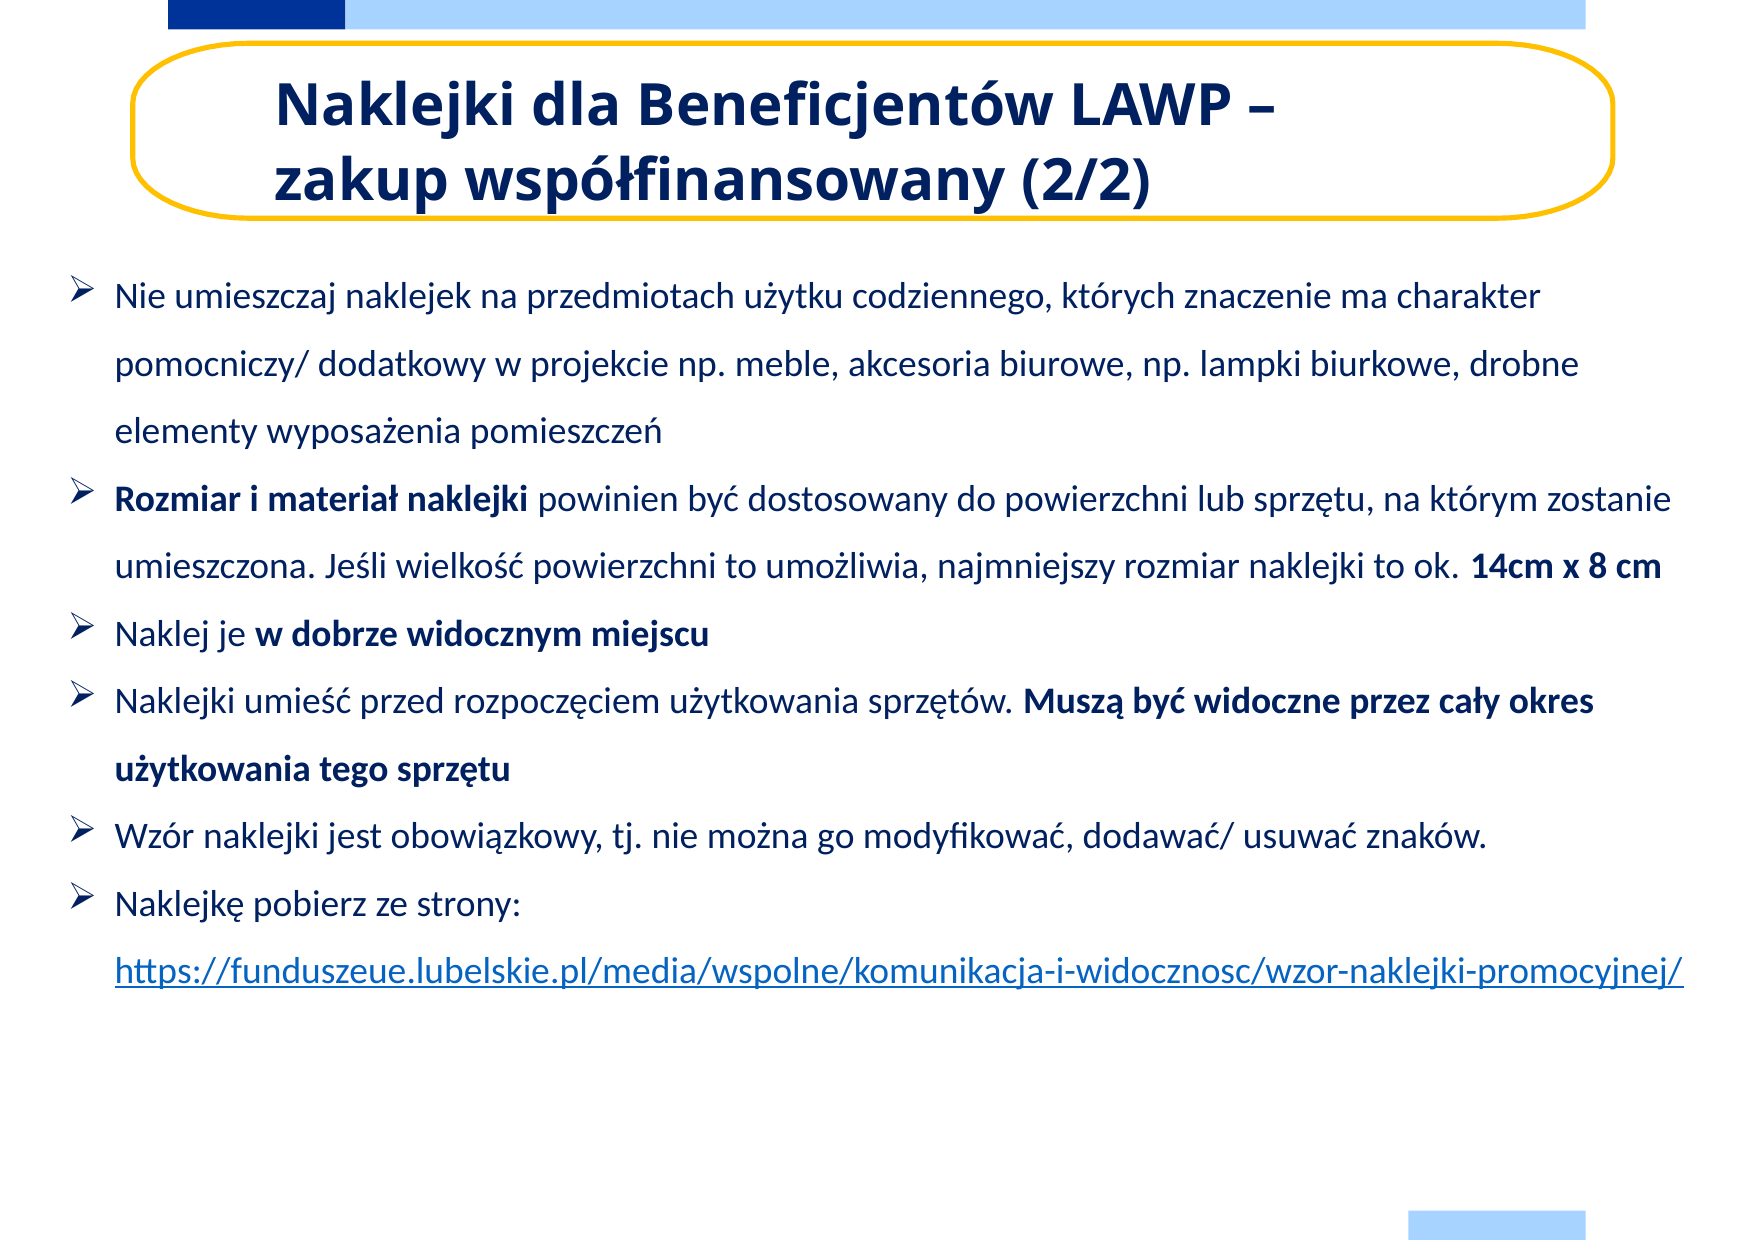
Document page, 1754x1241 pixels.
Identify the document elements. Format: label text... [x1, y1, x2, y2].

text_box [132, 43, 1613, 219]
title Naklejki dla Beneficjentów LAWP – zakup współfinansowany (2/2) [274, 212, 1551, 240]
text_box Nie umieszczaj naklejek na przedmiotach użytku codziennego, których znaczenie ma charakter pomocniczy/ dodatkowy w projekcie np. meble, akcesoria biurowe, np. lampki biurkowe, drobne elementy wyposażenia pomieszczeń Rozmiar i materiał naklejki powinien być dostosowany do powierzchni lub sprzętu, na którym zostanie umieszczona. Jeśli wielkość powierzchni to umożliwia, najmniejszy rozmiar naklejki to ok. 14cm x 8 cm Naklej je w dobrze widocznym miejscu Naklejki umieść przed rozpoczęciem użytkowania sprzętów. Muszą być widoczne przez cały okres użytkowania tego sprzętu Wzór naklejki jest obowiązkowy, tj. nie można go modyfikować, dodawać/ usuwać znaków. Naklejkę pobierz ze strony: https://funduszeue.lubelskie.pl/media/wspolne/komunikacja-i-widocznosc/wzor-naklejki-promocyjnej/ [53, 241, 1701, 999]
